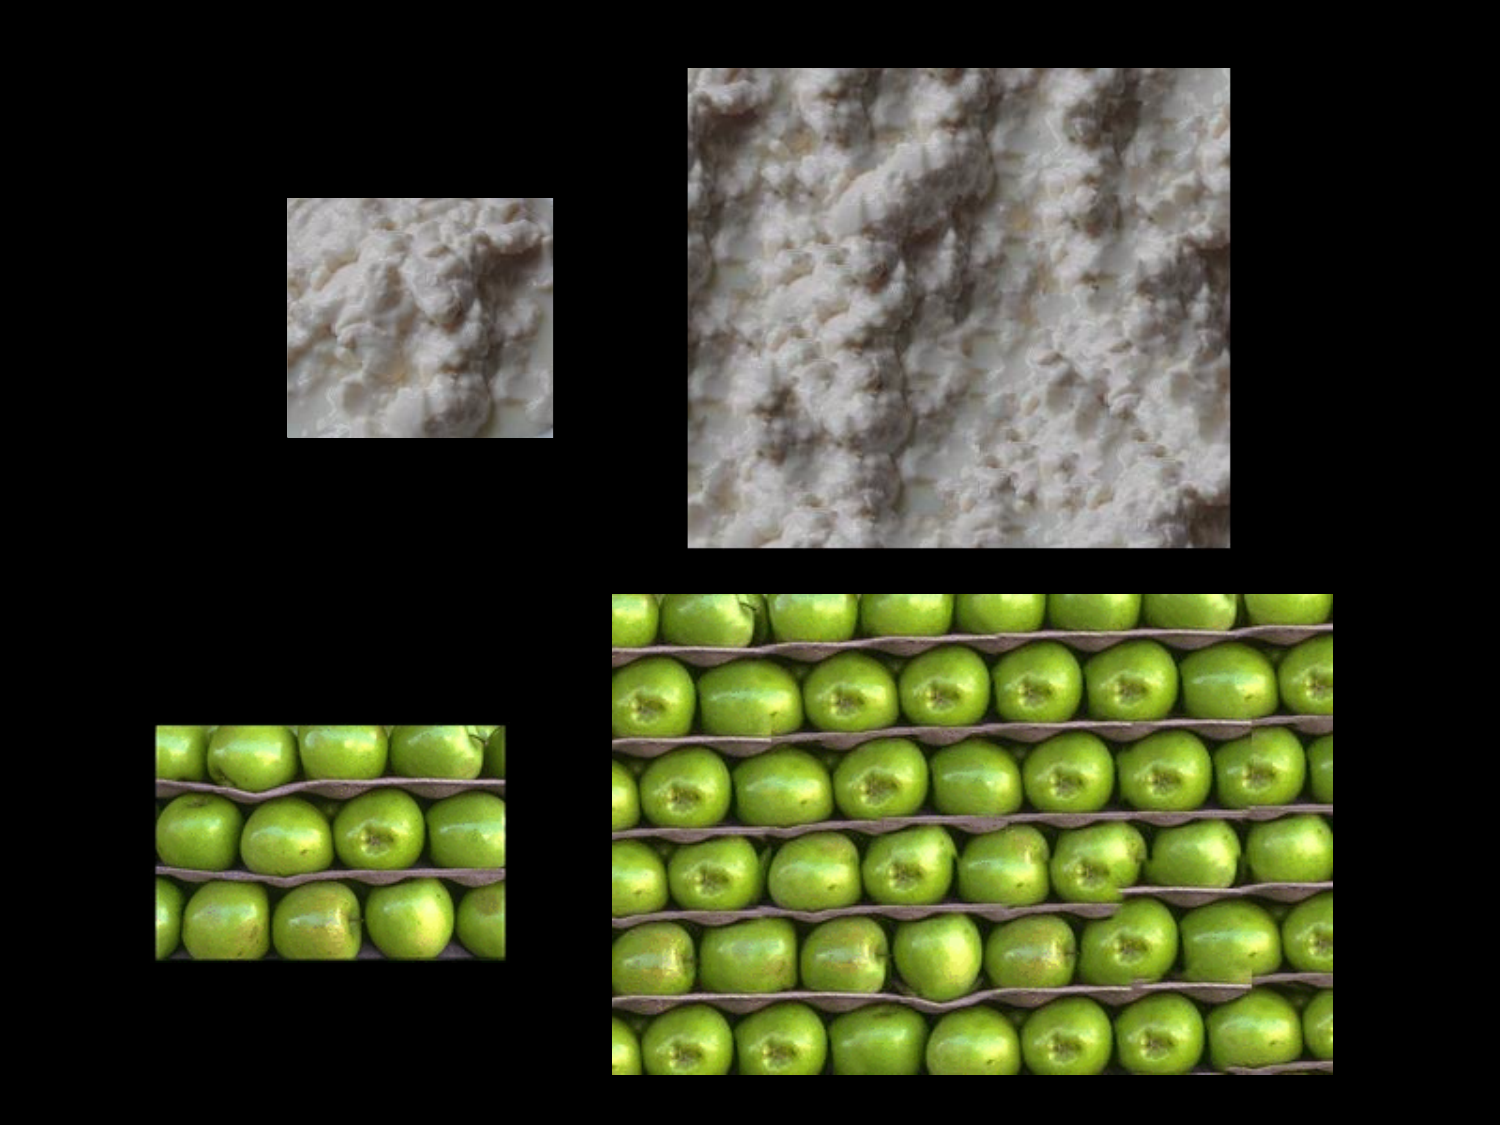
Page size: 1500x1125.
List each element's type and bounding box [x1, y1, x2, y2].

picture [149, 722, 511, 963]
text_box [287, 198, 554, 438]
picture [612, 594, 1333, 1076]
text_box [687, 68, 1232, 551]
